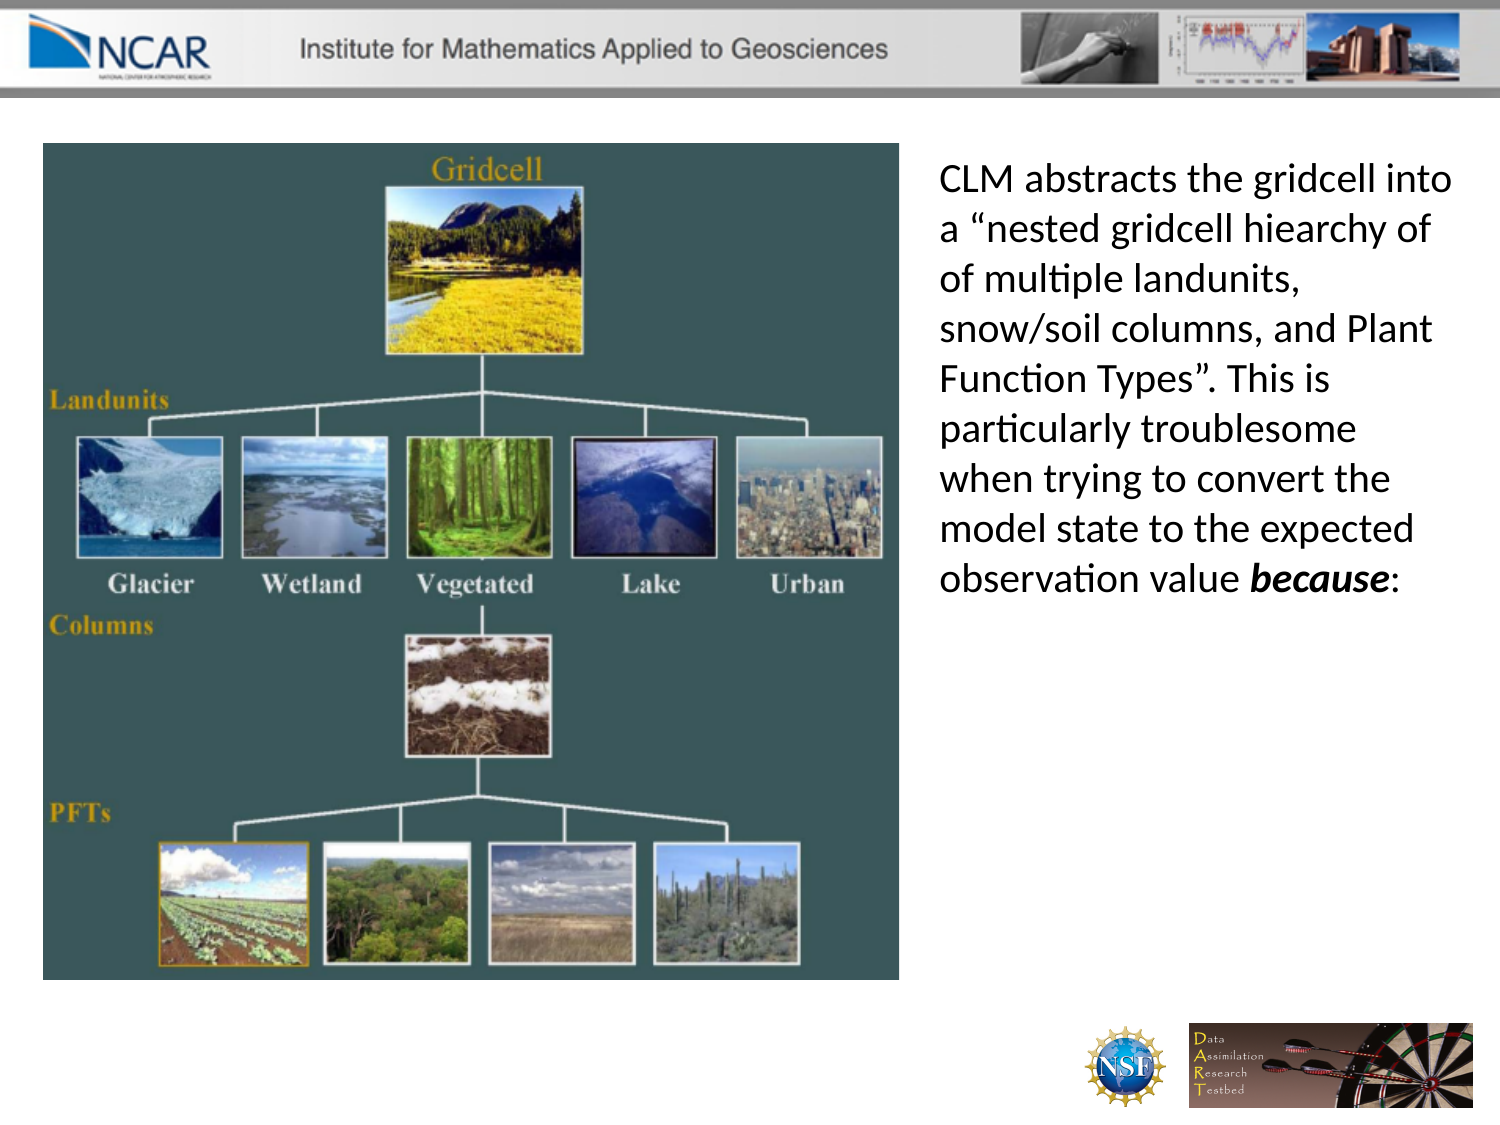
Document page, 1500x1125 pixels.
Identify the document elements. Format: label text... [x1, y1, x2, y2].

picture [0, 0, 1500, 98]
picture [1189, 1023, 1473, 1108]
picture [42, 143, 900, 980]
text_box CLM abstracts the gridcell into a “nested gridcell hiearchy of of multiple landunits, snow/soil columns, and Plant Function Types”. This is particularly troublesome when trying to convert the model state to the expected observation value because: [924, 143, 1474, 609]
picture [1083, 1024, 1167, 1108]
